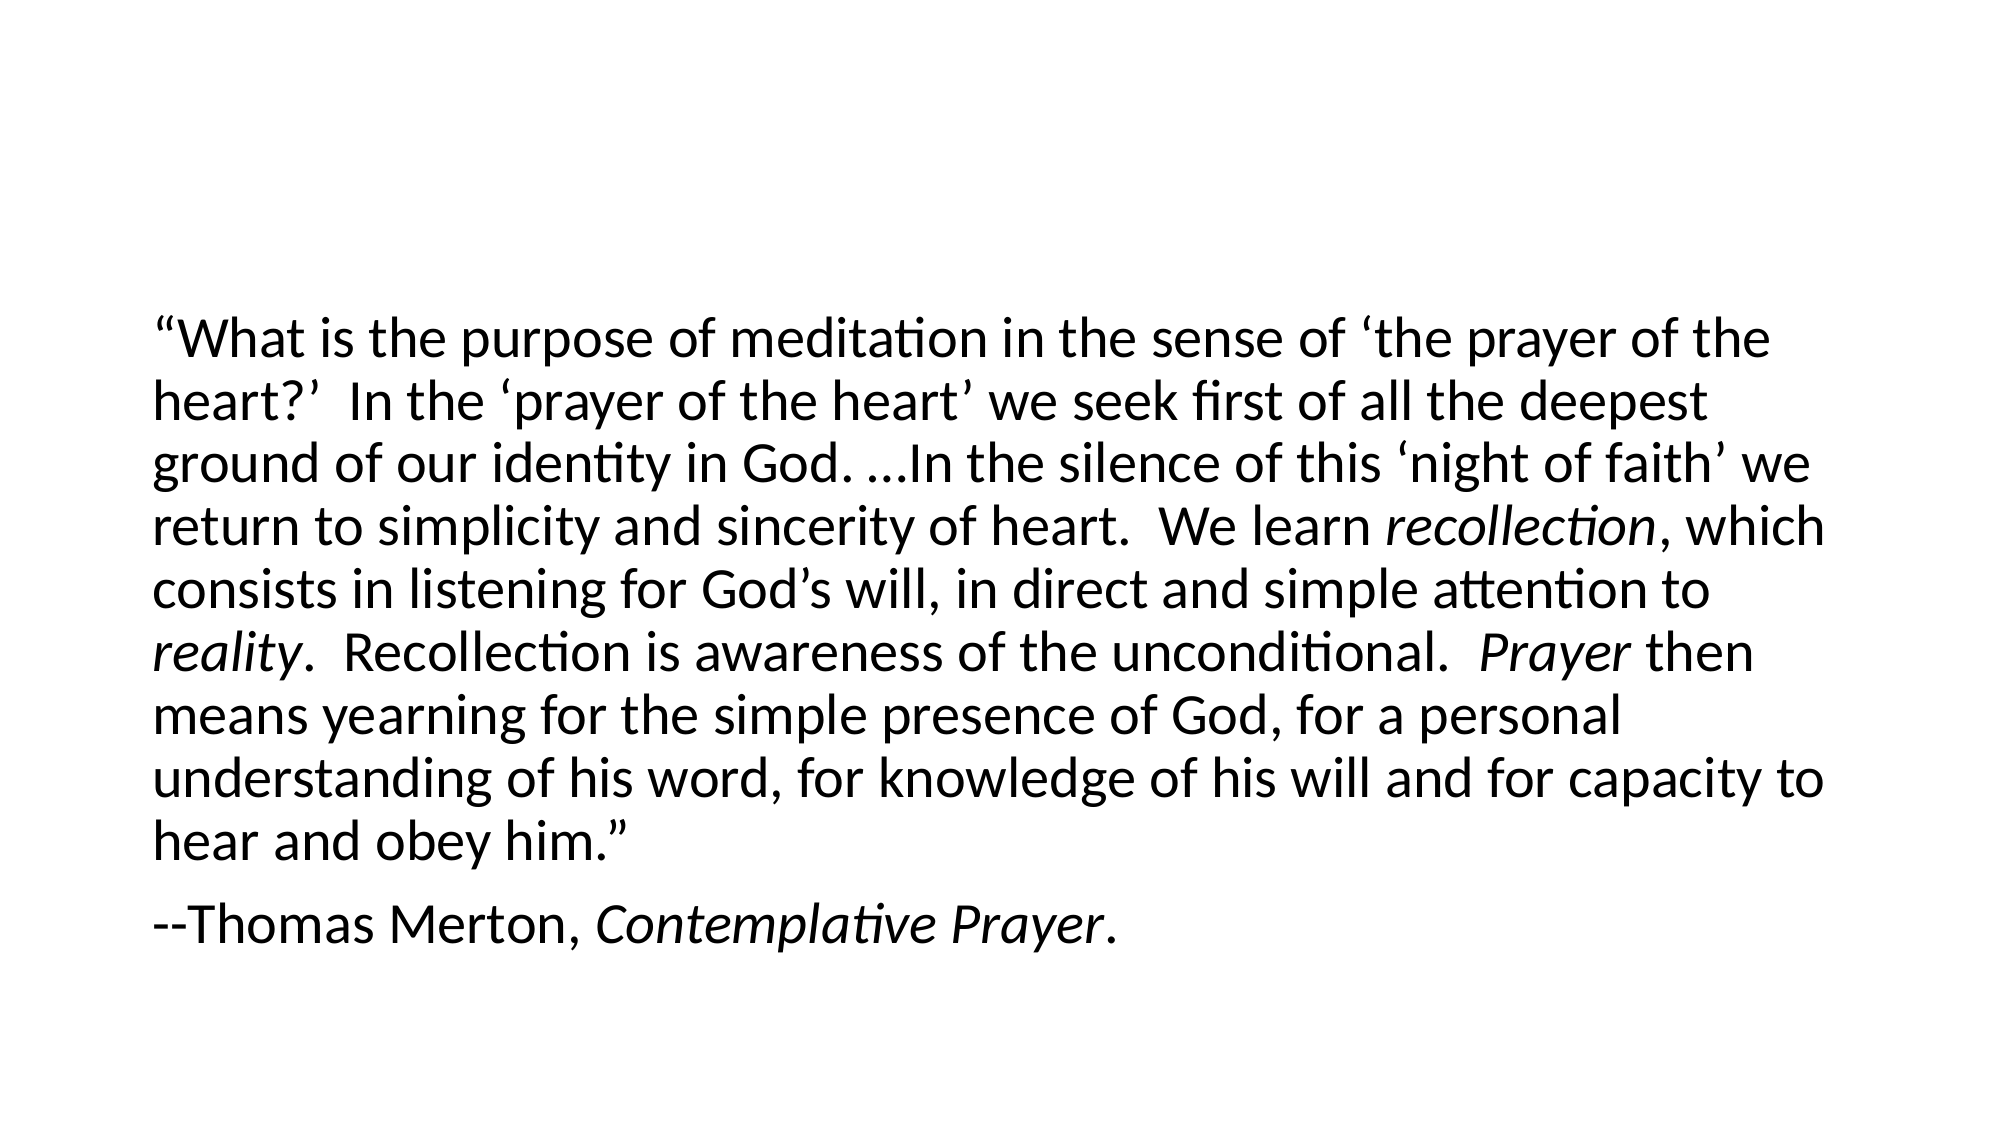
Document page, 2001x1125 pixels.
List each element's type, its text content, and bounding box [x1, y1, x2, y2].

list “What is the purpose of meditation in the sense of ‘the prayer of the heart?’ In the ‘prayer of the heart’ we seek first of all the deepest ground of our identity in God. …In the silence of this ‘night of faith’ we return to simplicity and sincerity of heart. We learn recollection, which consists in listening for God’s will, in direct and simple attention to reality. Recollection is awareness of the unconditional. Prayer then means yearning for the simple presence of God, for a personal understanding of his word, for knowledge of his will and for capacity to hear and obey him.” --Thomas Merton, Contemplative Prayer. [137, 299, 1863, 1014]
